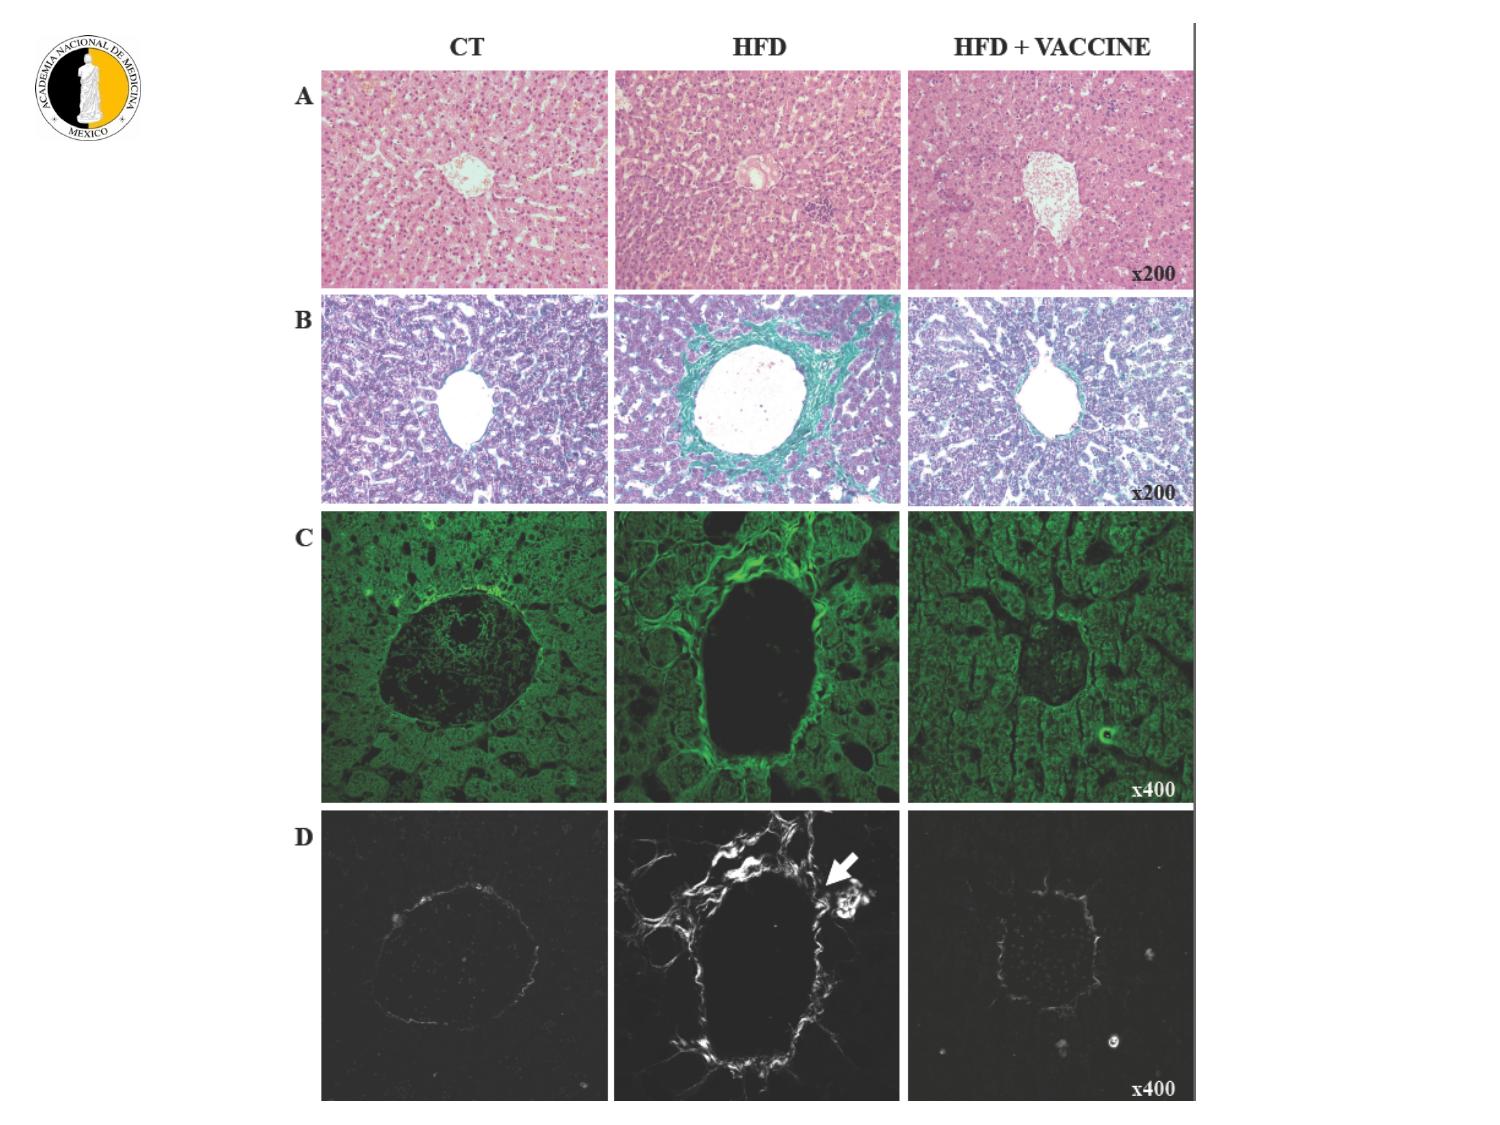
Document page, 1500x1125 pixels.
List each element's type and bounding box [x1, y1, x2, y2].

picture [34, 34, 141, 141]
picture [280, 23, 1196, 1101]
